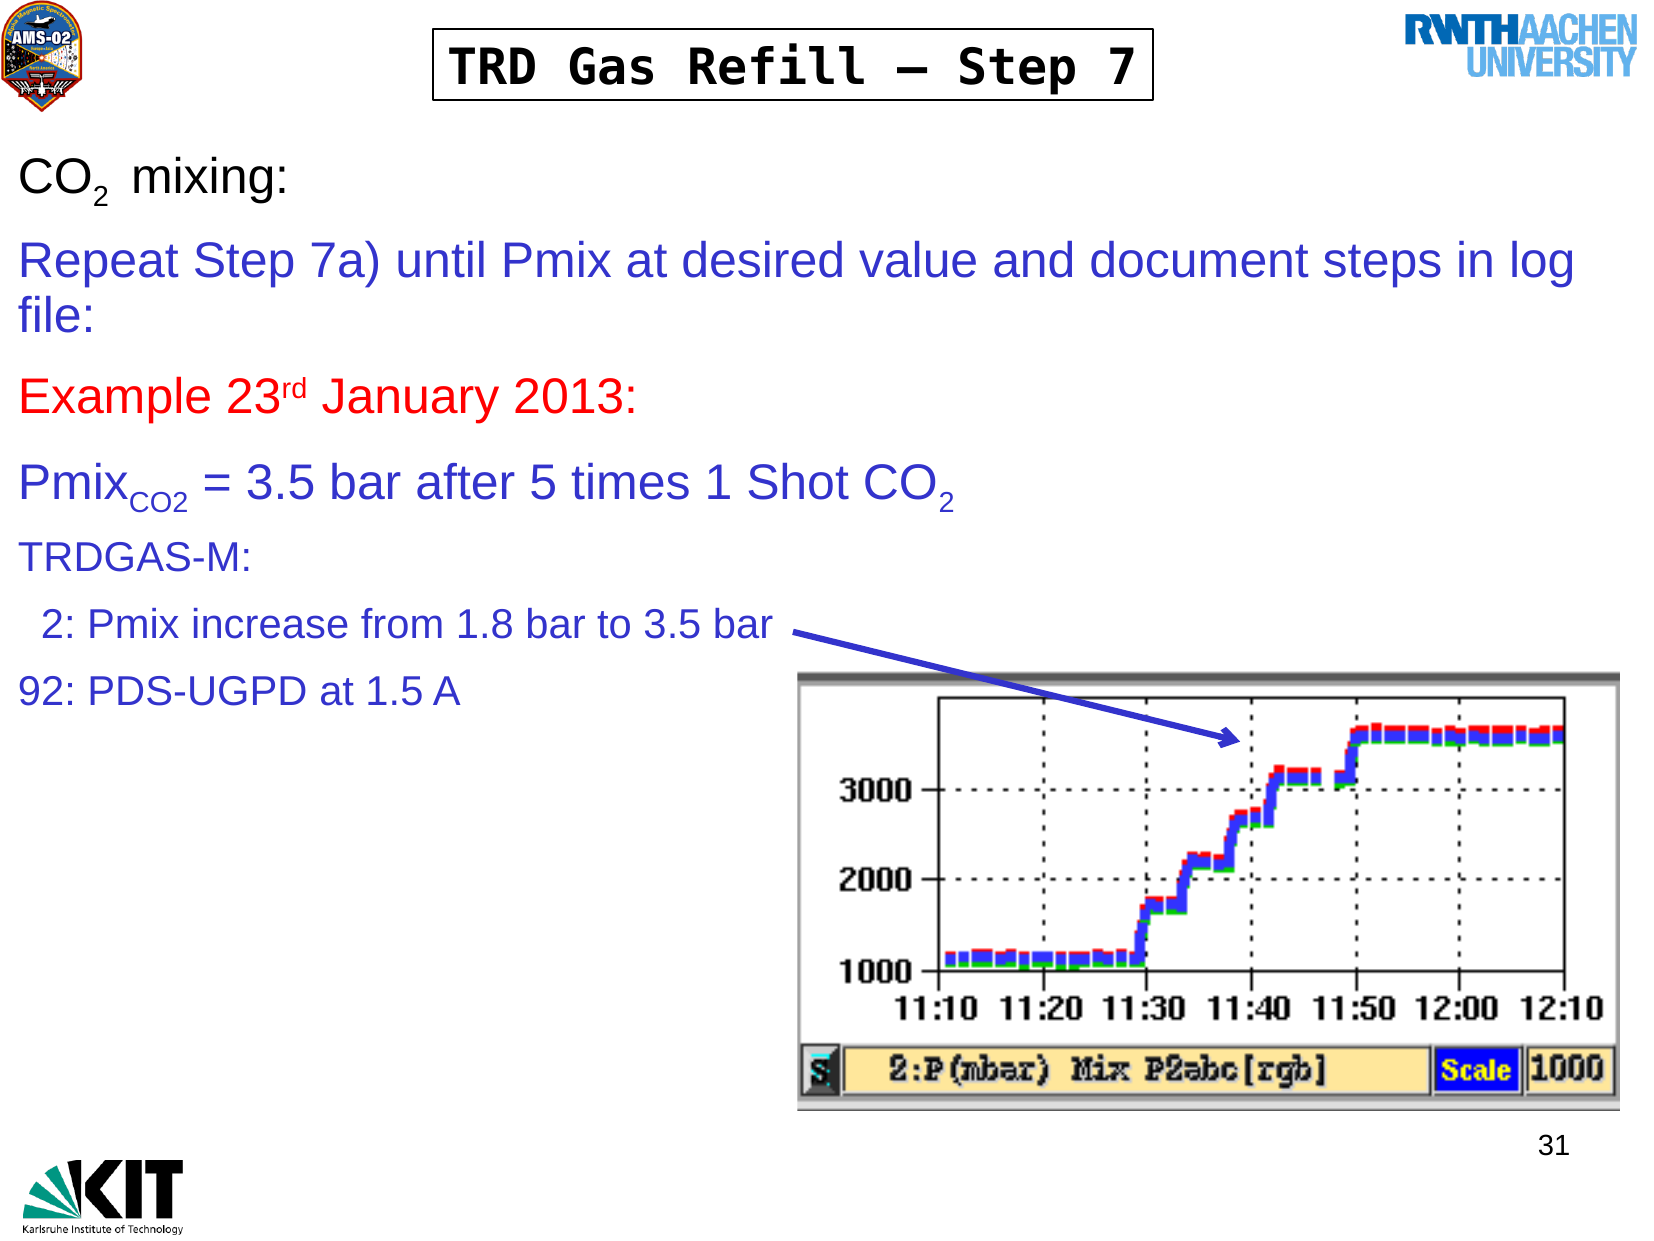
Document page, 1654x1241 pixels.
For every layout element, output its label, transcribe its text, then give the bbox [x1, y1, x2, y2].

text_box TRD Gas Refill – Step 7 [432, 29, 1154, 101]
picture [0, 0, 83, 113]
picture [797, 671, 1621, 1111]
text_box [792, 631, 1241, 742]
slide_number 31 [1185, 1129, 1571, 1216]
picture [23, 1160, 184, 1235]
text_box CO2 mixing: Repeat Step 7a) until Pmix at desired value and document steps in log file: Example 23rd January 2013: PmixCO2 = 3.5 bar after 5 times 1 Shot CO2 TRDGAS-M: 2: Pmix increase from 1.8 bar to 3.5 bar 92: PDS-UGPD at 1.5 A [1, 135, 1637, 724]
picture [1405, 13, 1637, 77]
